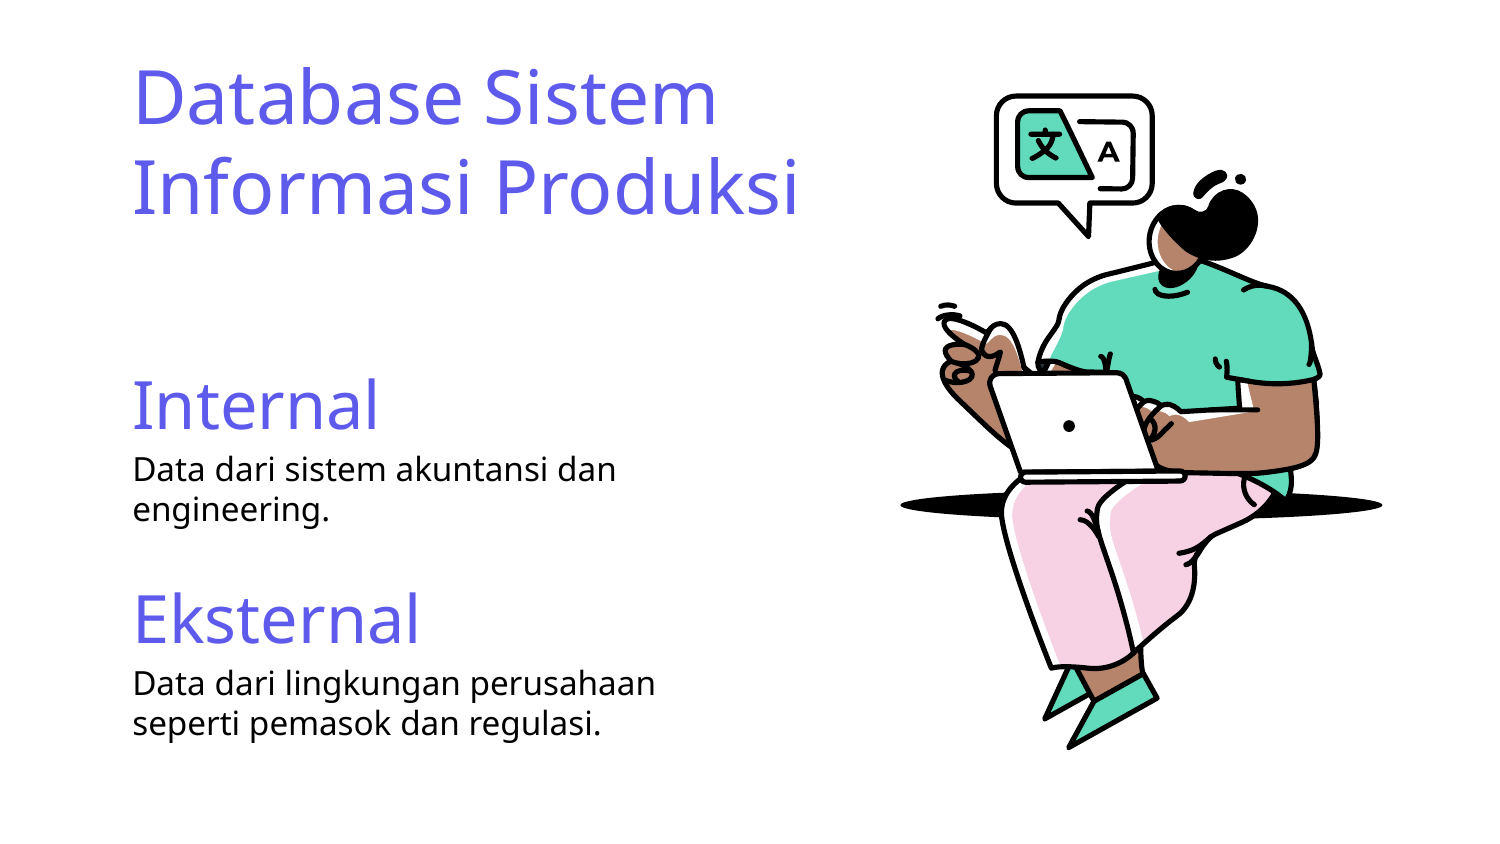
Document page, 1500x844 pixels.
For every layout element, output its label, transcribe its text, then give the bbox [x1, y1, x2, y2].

subtitle Data dari lingkungan perusahaan seperti pemasok dan regulasi. [117, 646, 750, 718]
title Internal [117, 315, 750, 433]
title Eksternal [117, 528, 750, 646]
title Database Sistem Informasi Produksi [117, 101, 895, 245]
subtitle Data dari sistem akuntansi dan engineering. [117, 433, 750, 504]
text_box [900, 93, 1383, 751]
